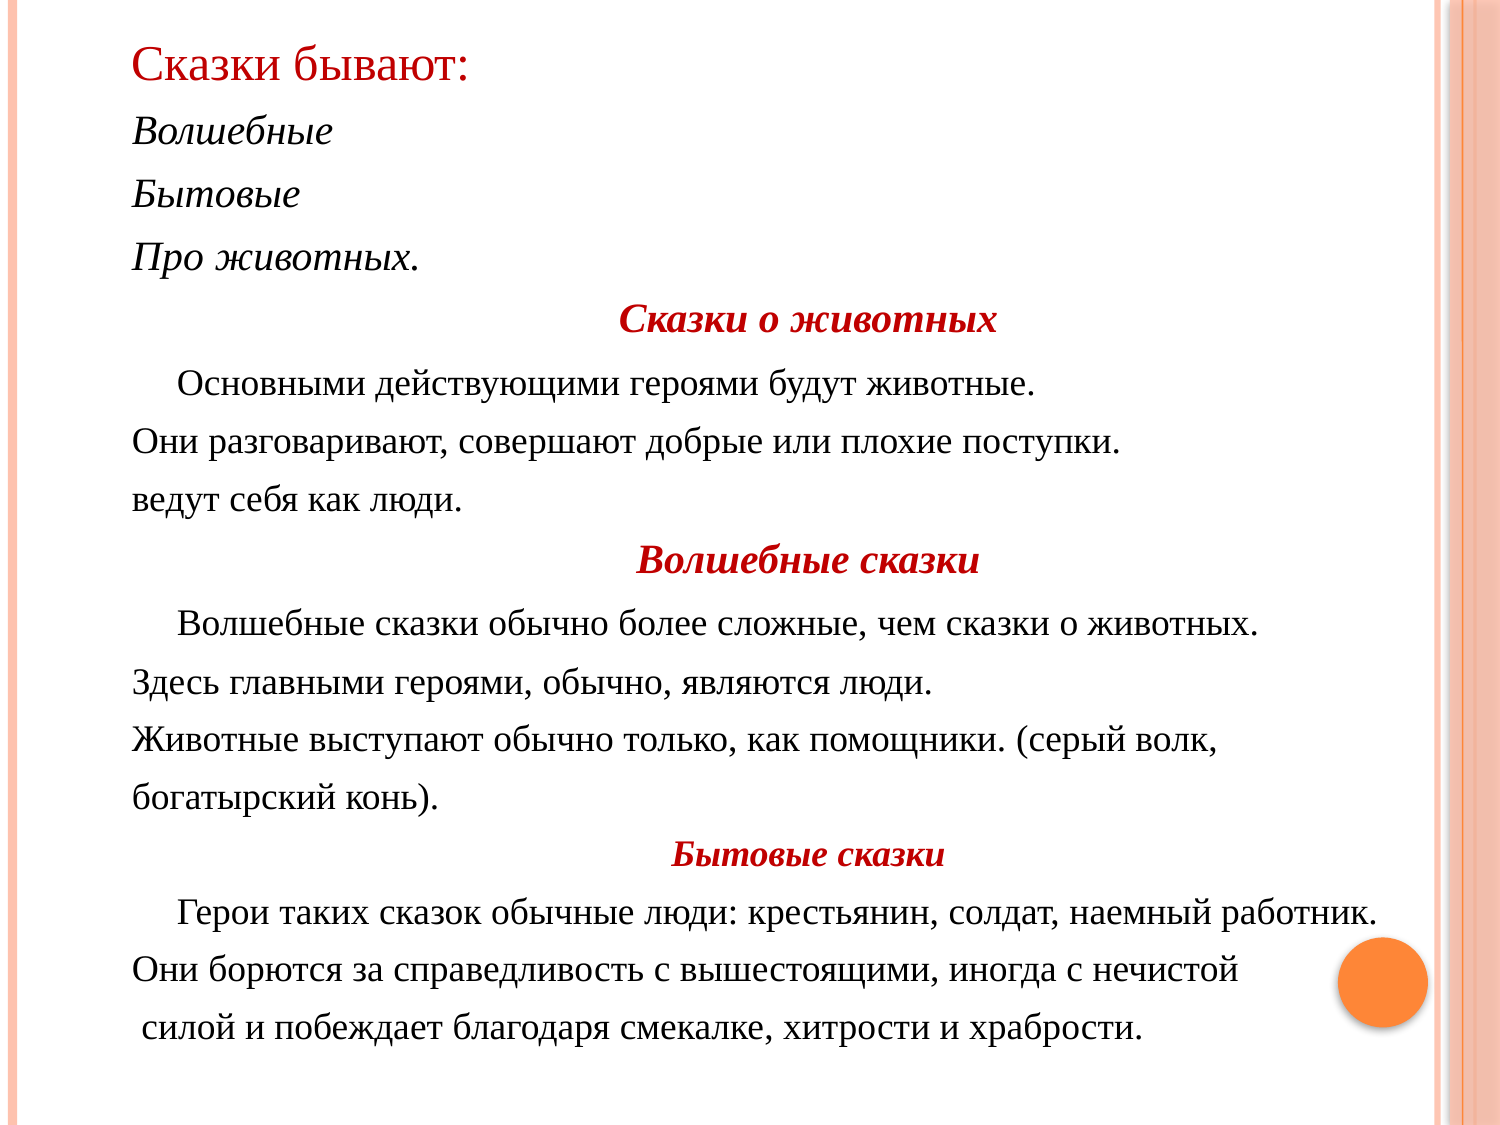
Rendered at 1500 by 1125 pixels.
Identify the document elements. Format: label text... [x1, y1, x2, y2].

list Сказки бывают: Волшебные Бытовые Про животных. Сказки о животных Основными действующими героями будут животные. Они разговаривают, совершают добрые или плохие поступки. ведут себя как люди. Волшебные сказки Волшебные сказки обычно более сложные, чем сказки о животных. Здесь главными героями, обычно, являются люди. Животные выступают обычно только, как помощники. (серый волк, богатырский конь). Бытовые сказки Герои таких сказок обычные люди: крестьянин, солдат, наемный работник. Они борются за справедливость с вышестоящими, иногда с нечистой силой и побеждает благодаря смекалке, хитрости и храбрости. [117, 23, 1500, 1125]
